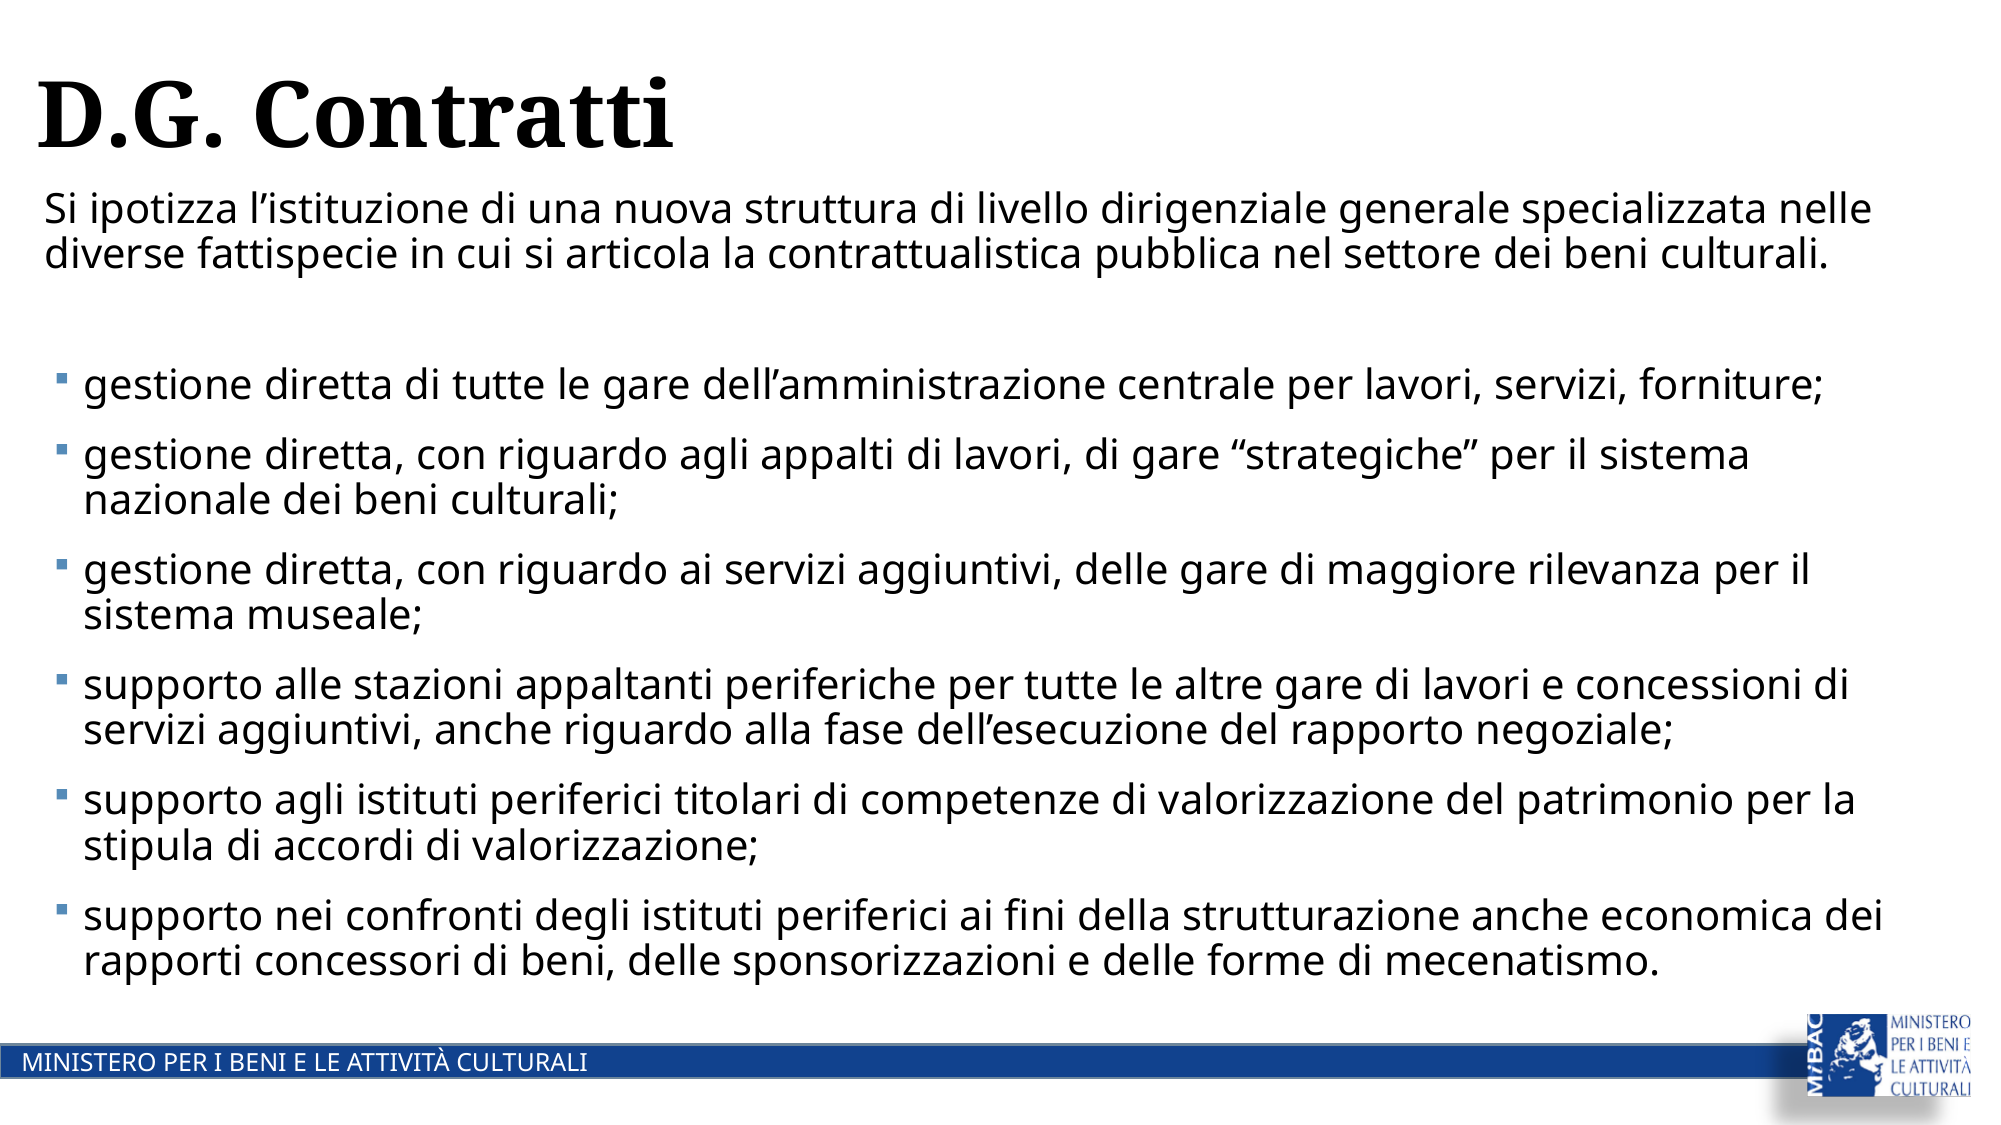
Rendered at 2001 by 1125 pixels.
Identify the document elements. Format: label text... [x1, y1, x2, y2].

list Si ipotizza l’istituzione di una nuova struttura di livello dirigenziale generale specializzata nelle diverse fattispecie in cui si articola la contrattualistica pubblica nel settore dei beni culturali. [29, 180, 1945, 417]
text_box MINISTERO PER I BENI E LE ATTIVITÀ CULTURALI [0, 1043, 1748, 1079]
title D.G. Contratti [21, 29, 2000, 206]
list gestione diretta di tutte le gare dell’amministrazione centrale per lavori, servizi, forniture; gestione diretta, con riguardo agli appalti di lavori, di gare “strategiche” per il sistema nazionale dei beni culturali; gestione diretta, con riguardo ai servizi aggiuntivi, delle gare di maggiore rilevanza per il sistema museale; supporto alle stazioni appaltanti periferiche per tutte le altre gare di lavori e concessioni di servizi aggiuntivi, anche riguardo alla fase dell’esecuzione del rapporto negoziale; supporto agli istituti periferici titolari di competenze di valorizzazione del patrimonio per la stipula di accordi di valorizzazione; supporto nei confronti degli istituti periferici ai fini della strutturazione anche economica dei rapporti concessori di beni, delle sponsorizzazioni e delle forme di mecenatismo. [38, 355, 1936, 1027]
picture [1748, 1012, 1973, 1125]
